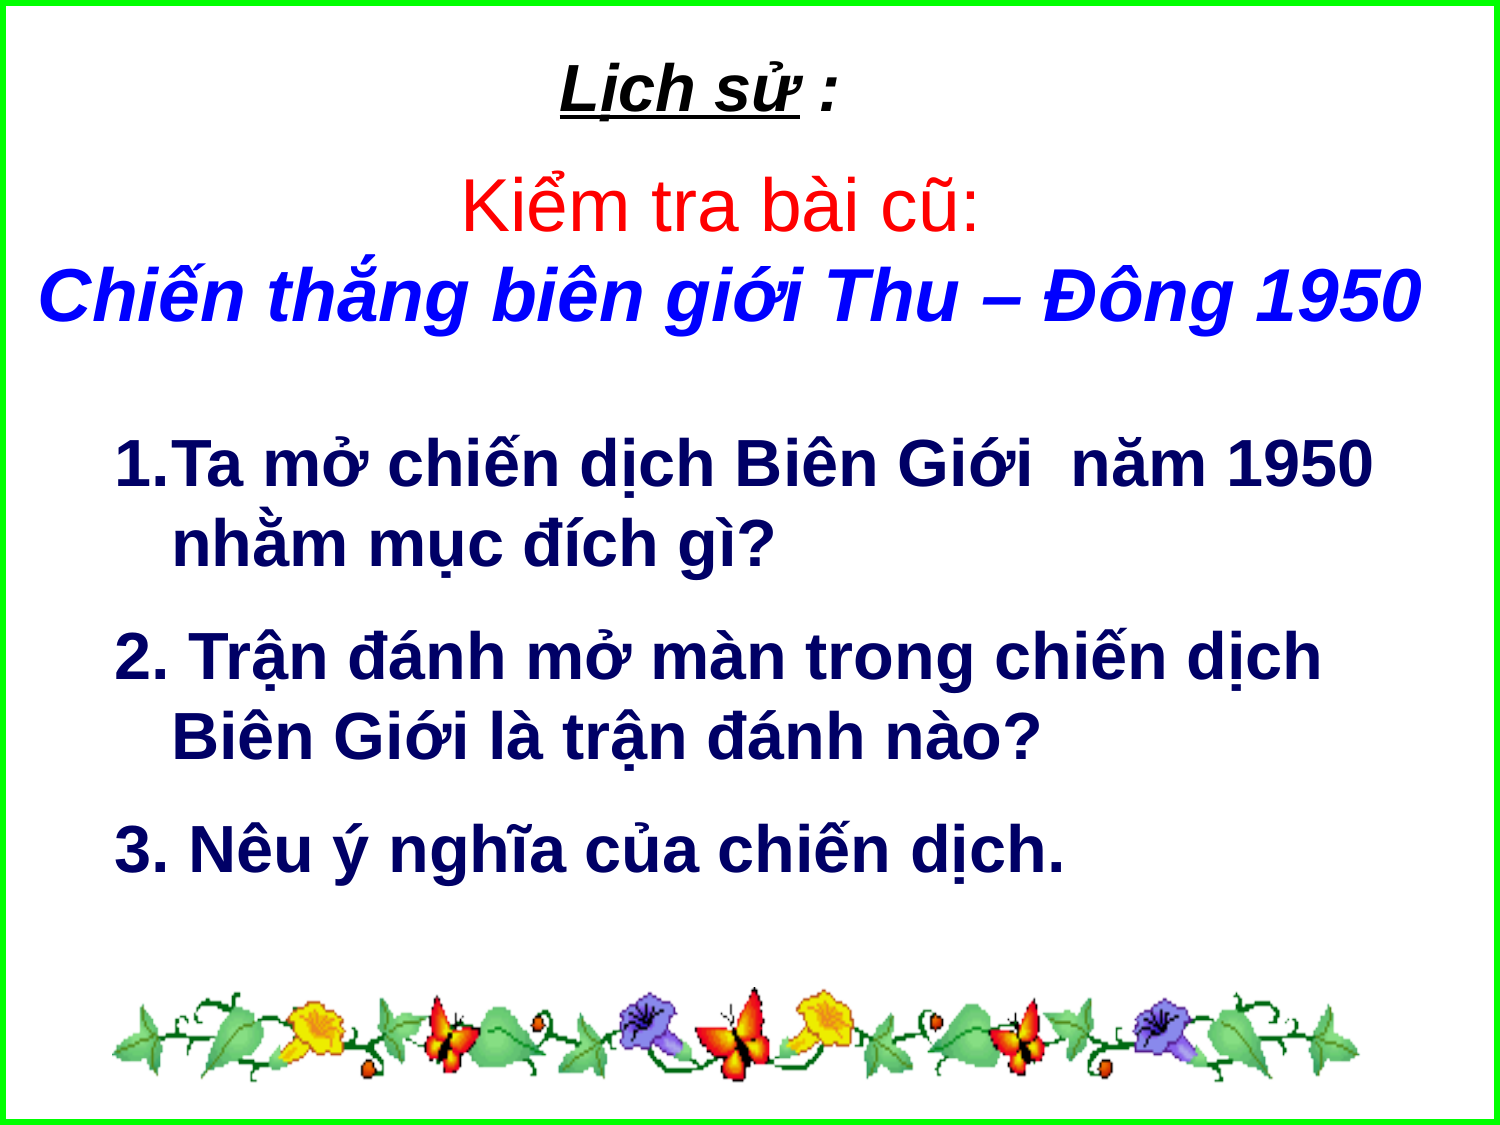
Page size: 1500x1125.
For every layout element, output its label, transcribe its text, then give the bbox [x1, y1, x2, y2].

text_box [0, 0, 1500, 1125]
picture [112, 987, 1363, 1089]
text_box Ta mở chiến dịch Biên Giới năm 1950 nhằm mục đích gì? 2. Trận đánh mở màn trong chiến dịch Biên Giới là trận đánh nào? 3. Nêu ý nghĩa của chiến dịch. [99, 412, 1500, 894]
